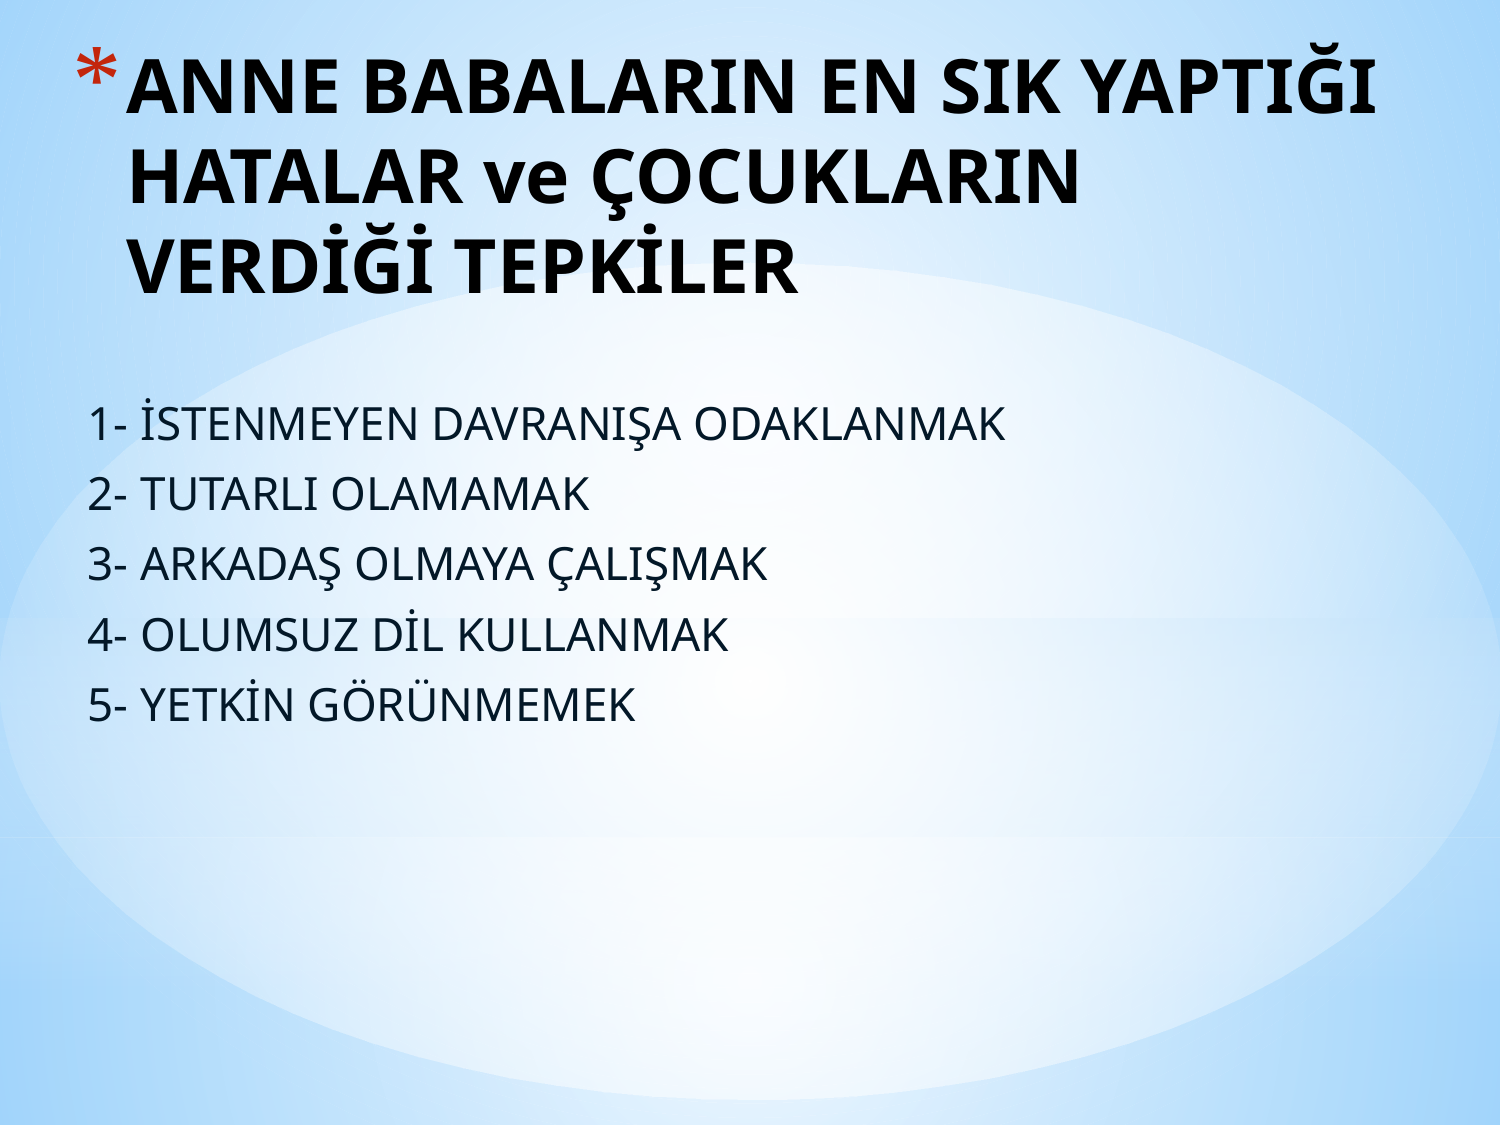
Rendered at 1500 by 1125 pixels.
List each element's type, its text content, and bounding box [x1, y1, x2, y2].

list 1- İSTENMEYEN DAVRANIŞA ODAKLANMAK 2- TUTARLI OLAMAMAK 3- ARKADAŞ OLMAYA ÇALIŞMAK 4- OLUMSUZ DİL KULLANMAK 5- YETKİN GÖRÜNMEMEK [35, 386, 1418, 1008]
title ANNE BABALARIN EN SIK YAPTIĞI HATALAR ve ÇOCUKLARIN VERDİĞİ TEPKİLER [58, 30, 1409, 350]
